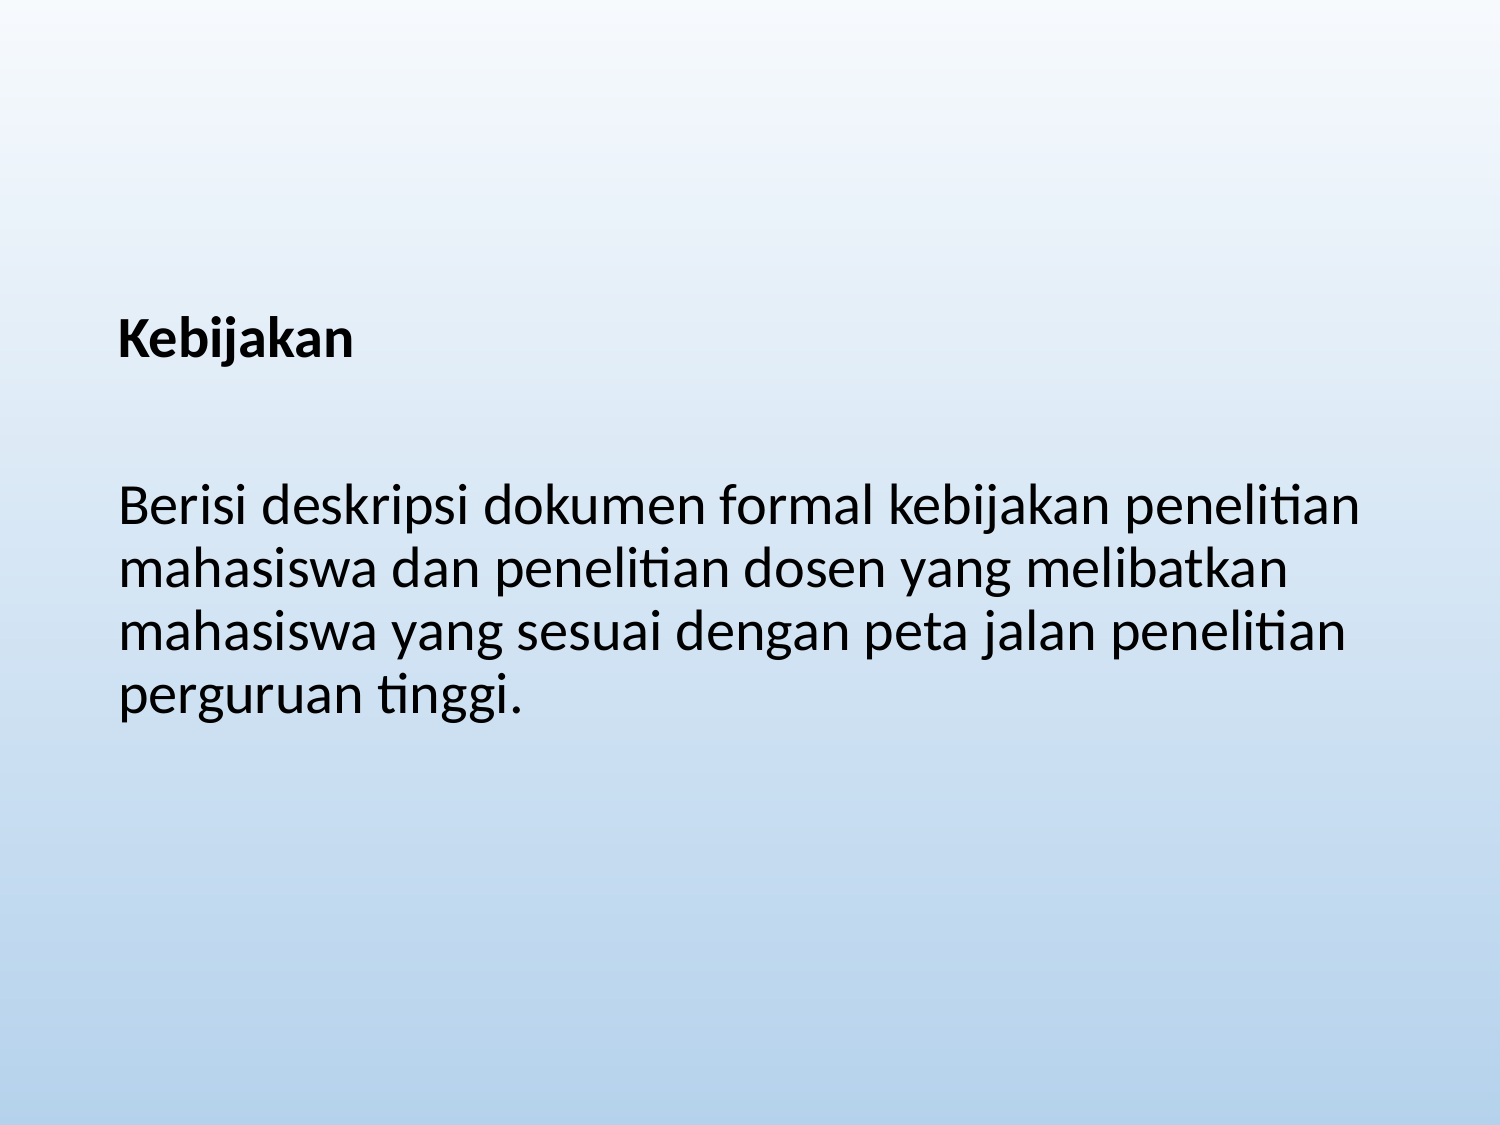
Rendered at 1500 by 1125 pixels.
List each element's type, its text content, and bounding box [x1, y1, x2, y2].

list Kebijakan Berisi deskripsi dokumen formal kebijakan penelitian mahasiswa dan penelitian dosen yang melibatkan mahasiswa yang sesuai dengan peta jalan penelitian perguruan tinggi. [103, 299, 1397, 1014]
